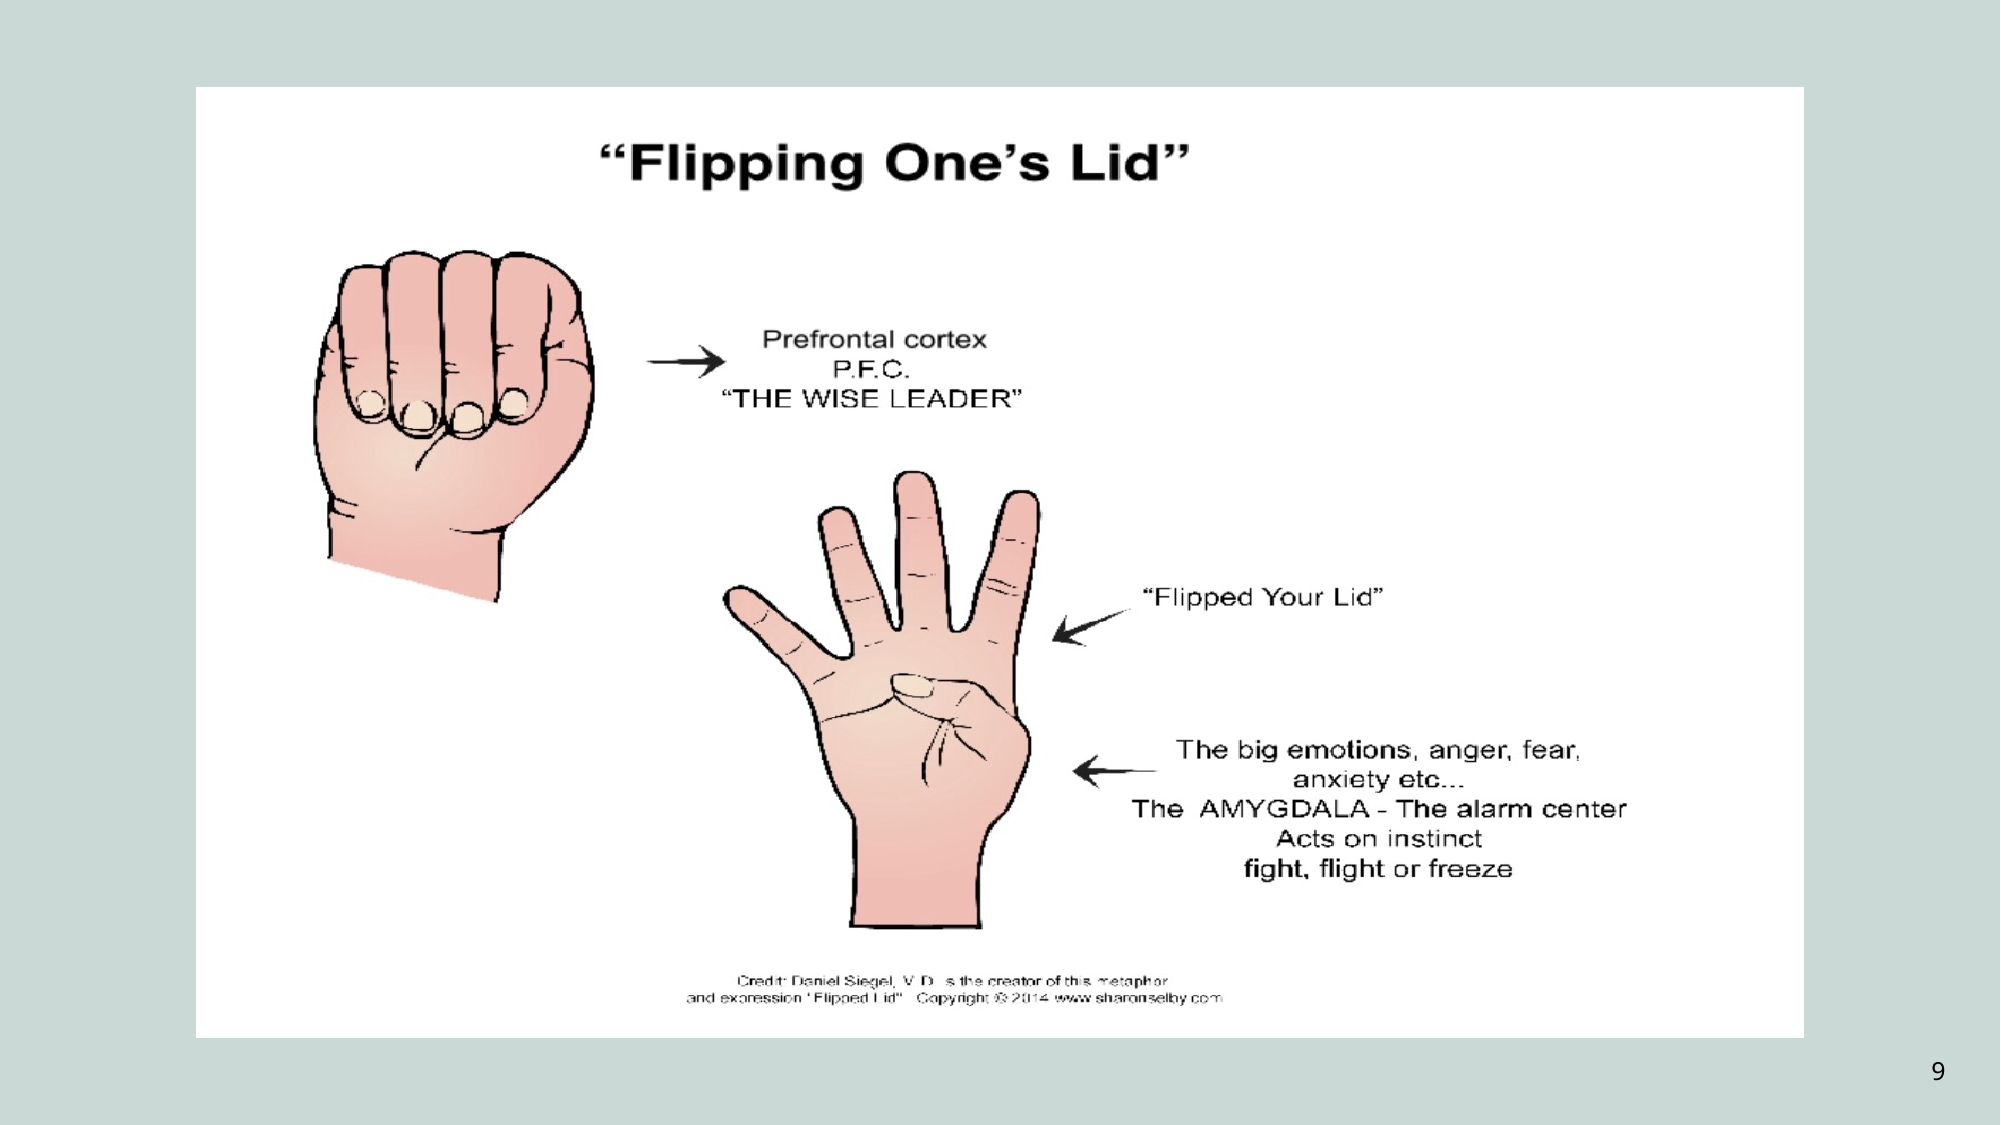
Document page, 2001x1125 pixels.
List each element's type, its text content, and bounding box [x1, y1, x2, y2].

picture [196, 87, 1804, 1038]
slide_number 9 [1510, 1042, 1961, 1103]
